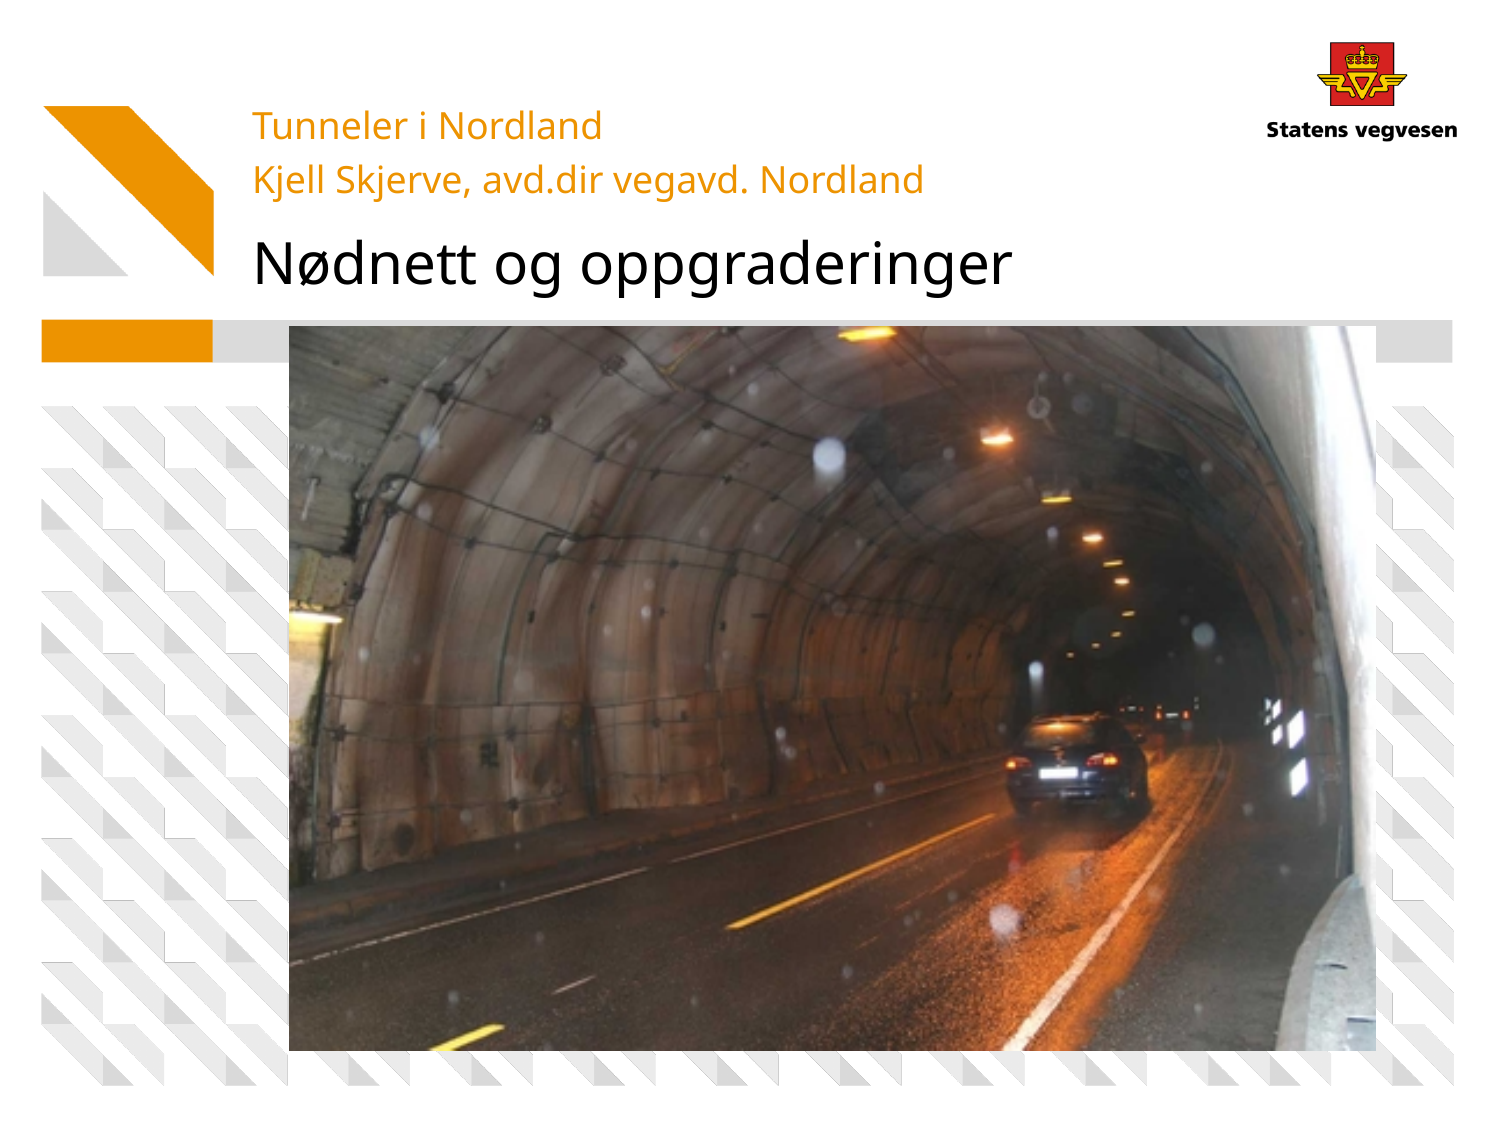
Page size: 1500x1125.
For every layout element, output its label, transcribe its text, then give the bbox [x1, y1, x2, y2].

picture [0, 0, 223, 296]
picture [1252, 0, 1500, 144]
title Nødnett og oppgraderinger [252, 236, 1216, 309]
subtitle Tunneler i Nordland Kjell Skjerve, avd.dir vegavd. Nordland [252, 101, 1216, 236]
picture [41, 325, 1454, 1086]
